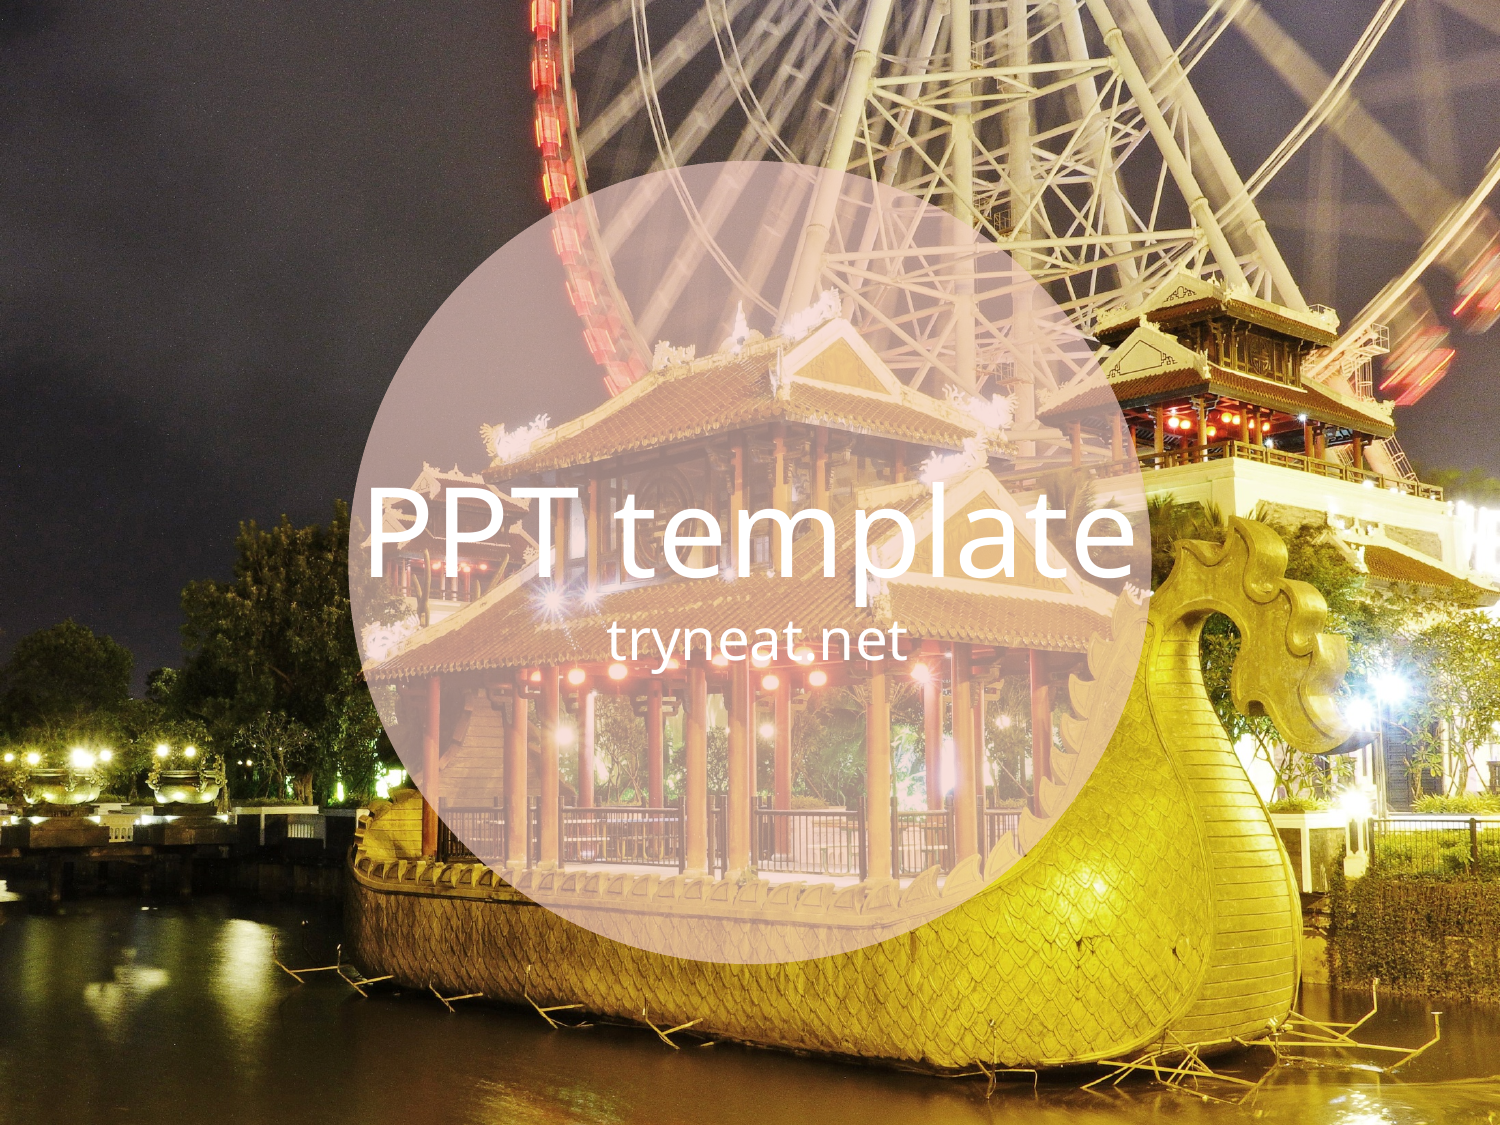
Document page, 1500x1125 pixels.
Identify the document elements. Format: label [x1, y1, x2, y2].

text_box [0, 0, 1500, 1125]
